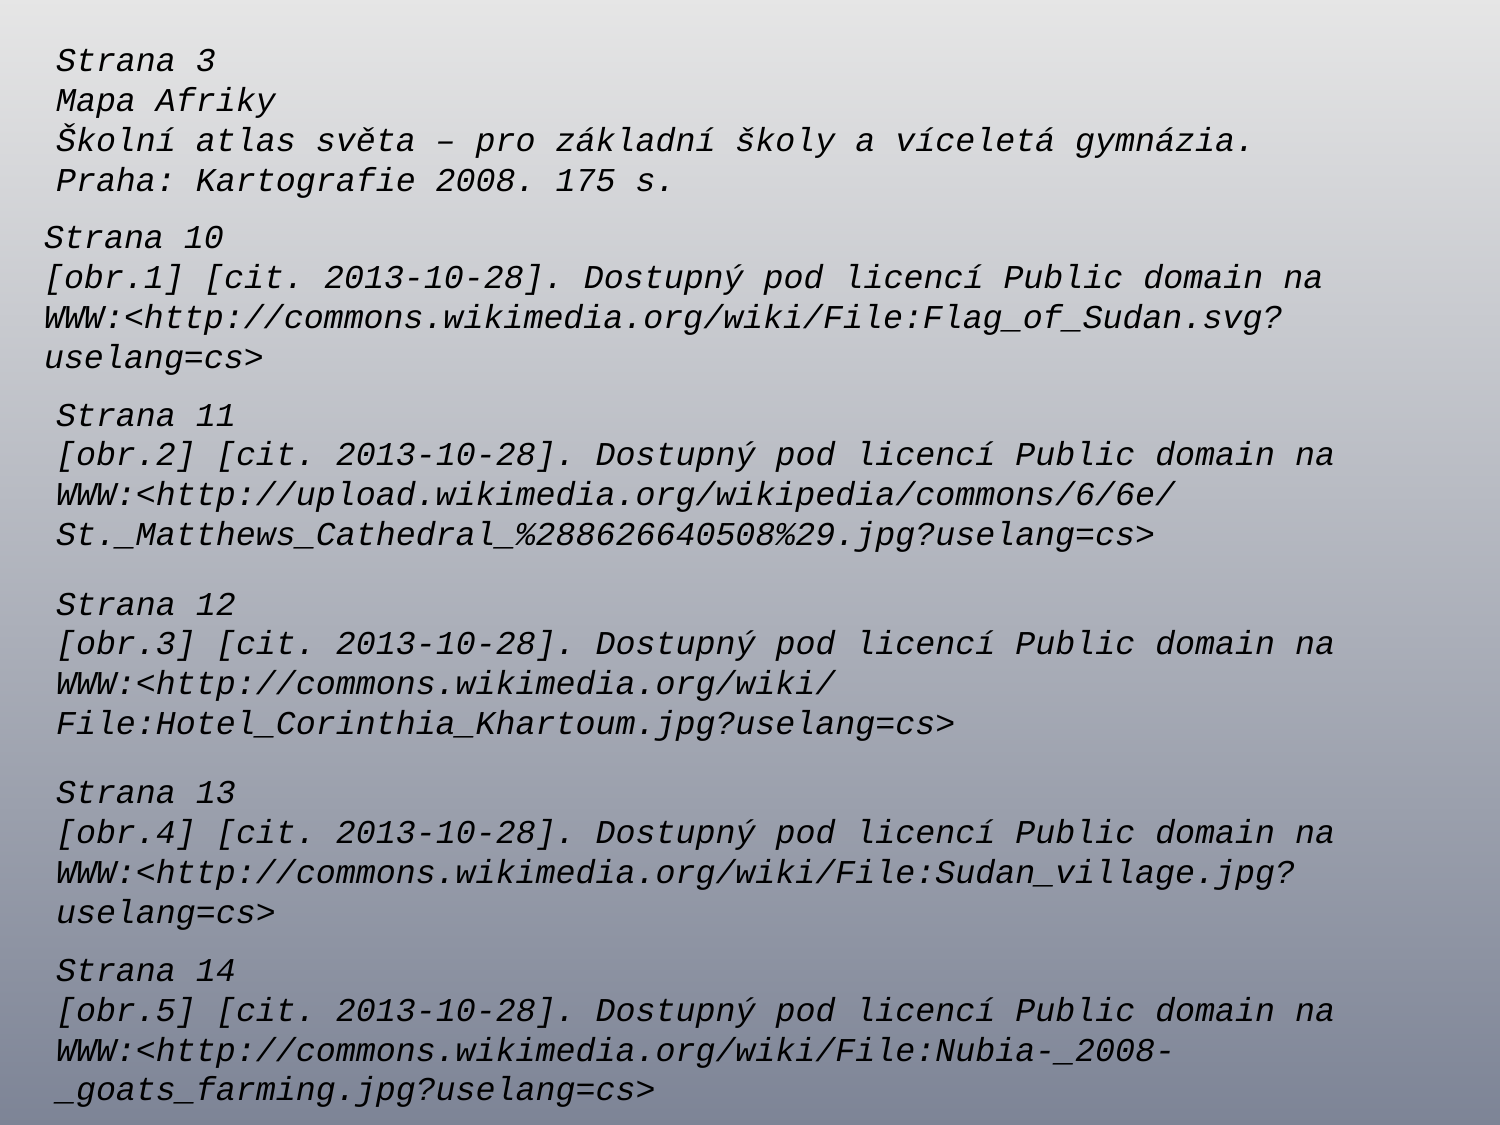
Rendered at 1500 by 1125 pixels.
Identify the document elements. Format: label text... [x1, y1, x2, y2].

text_box Strana 14 [obr.5] [cit. 2013-10-28]. Dostupný pod licencí Public domain na WWW:<http://commons.wikimedia.org/wiki/File:Nubia-_2008-_goats_farming.jpg?uselang=cs> [41, 940, 1424, 1115]
text_box Strana 13 [obr.4] [cit. 2013-10-28]. Dostupný pod licencí Public domain na WWW:<http://commons.wikimedia.org/wiki/File:Sudan_village.jpg?uselang=cs> [41, 763, 1424, 938]
text_box Strana 12 [obr.3] [cit. 2013-10-28]. Dostupný pod licencí Public domain na WWW:<http://commons.wikimedia.org/wiki/File:Hotel_Corinthia_Khartoum.jpg?uselang=cs> [41, 574, 1424, 749]
text_box Strana 10 [obr.1] [cit. 2013-10-28]. Dostupný pod licencí Public domain na WWW:<http://commons.wikimedia.org/wiki/File:Flag_of_Sudan.svg?uselang=cs> [29, 208, 1412, 383]
text_box Strana 11 [obr.2] [cit. 2013-10-28]. Dostupný pod licencí Public domain na WWW:<http://upload.wikimedia.org/wikipedia/commons/6/6e/St._Matthews_Cathedral_%288626640508%29.jpg?uselang=cs> [41, 385, 1424, 560]
text_box Strana 3 Mapa Afriky Školní atlas světa – pro základní školy a víceletá gymnázia. Praha: Kartografie 2008. 175 s. [41, 30, 1282, 206]
